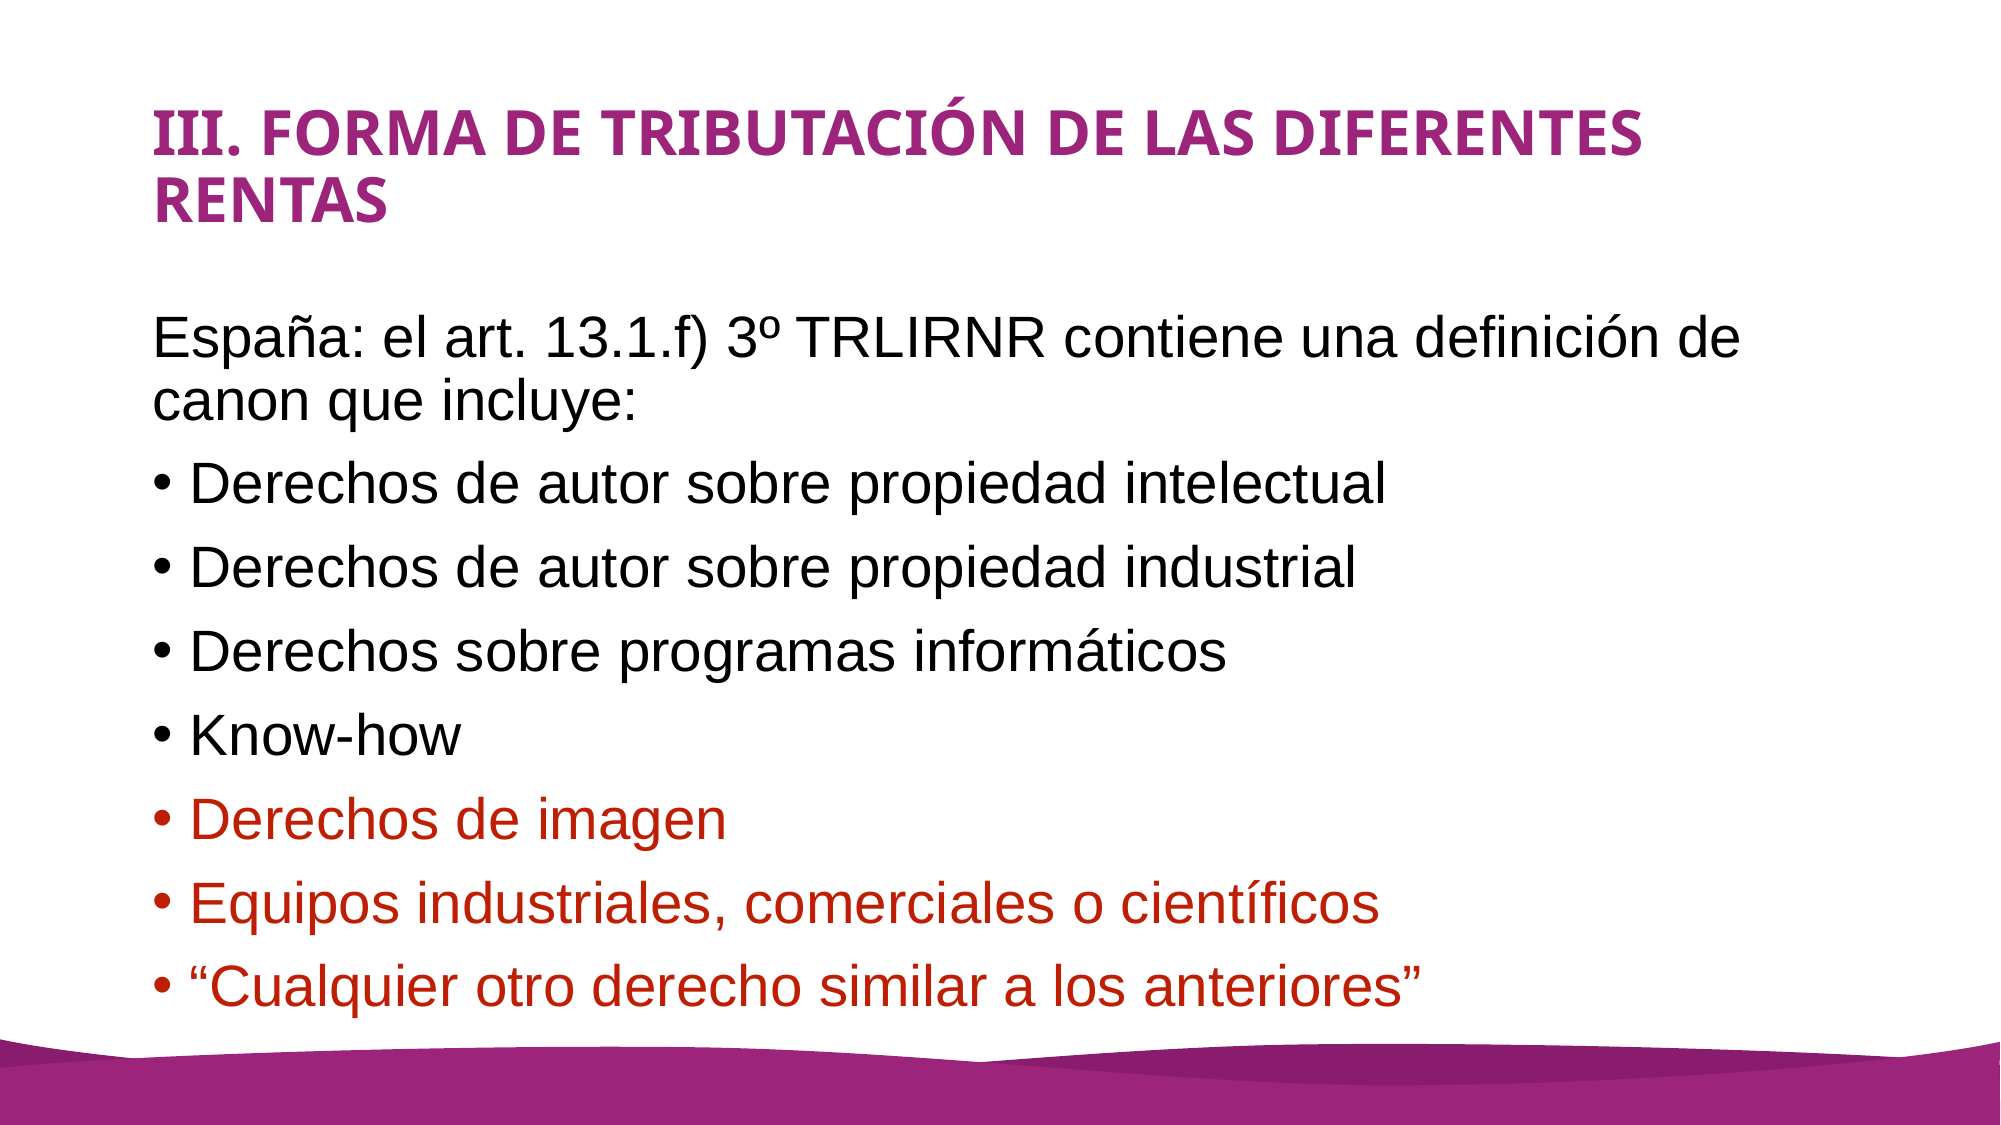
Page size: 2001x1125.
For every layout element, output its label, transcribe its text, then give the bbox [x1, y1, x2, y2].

list España: el art. 13.1.f) 3º TRLIRNR contiene una definición de canon que incluye: Derechos de autor sobre propiedad intelectual Derechos de autor sobre propiedad industrial Derechos sobre programas informáticos Know-how Derechos de imagen Equipos industriales, comerciales o científicos “Cualquier otro derecho similar a los anteriores” [137, 299, 1863, 1125]
title III. FORMA DE TRIBUTACIÓN DE LAS DIFERENTES RENTAS [137, 59, 1863, 278]
